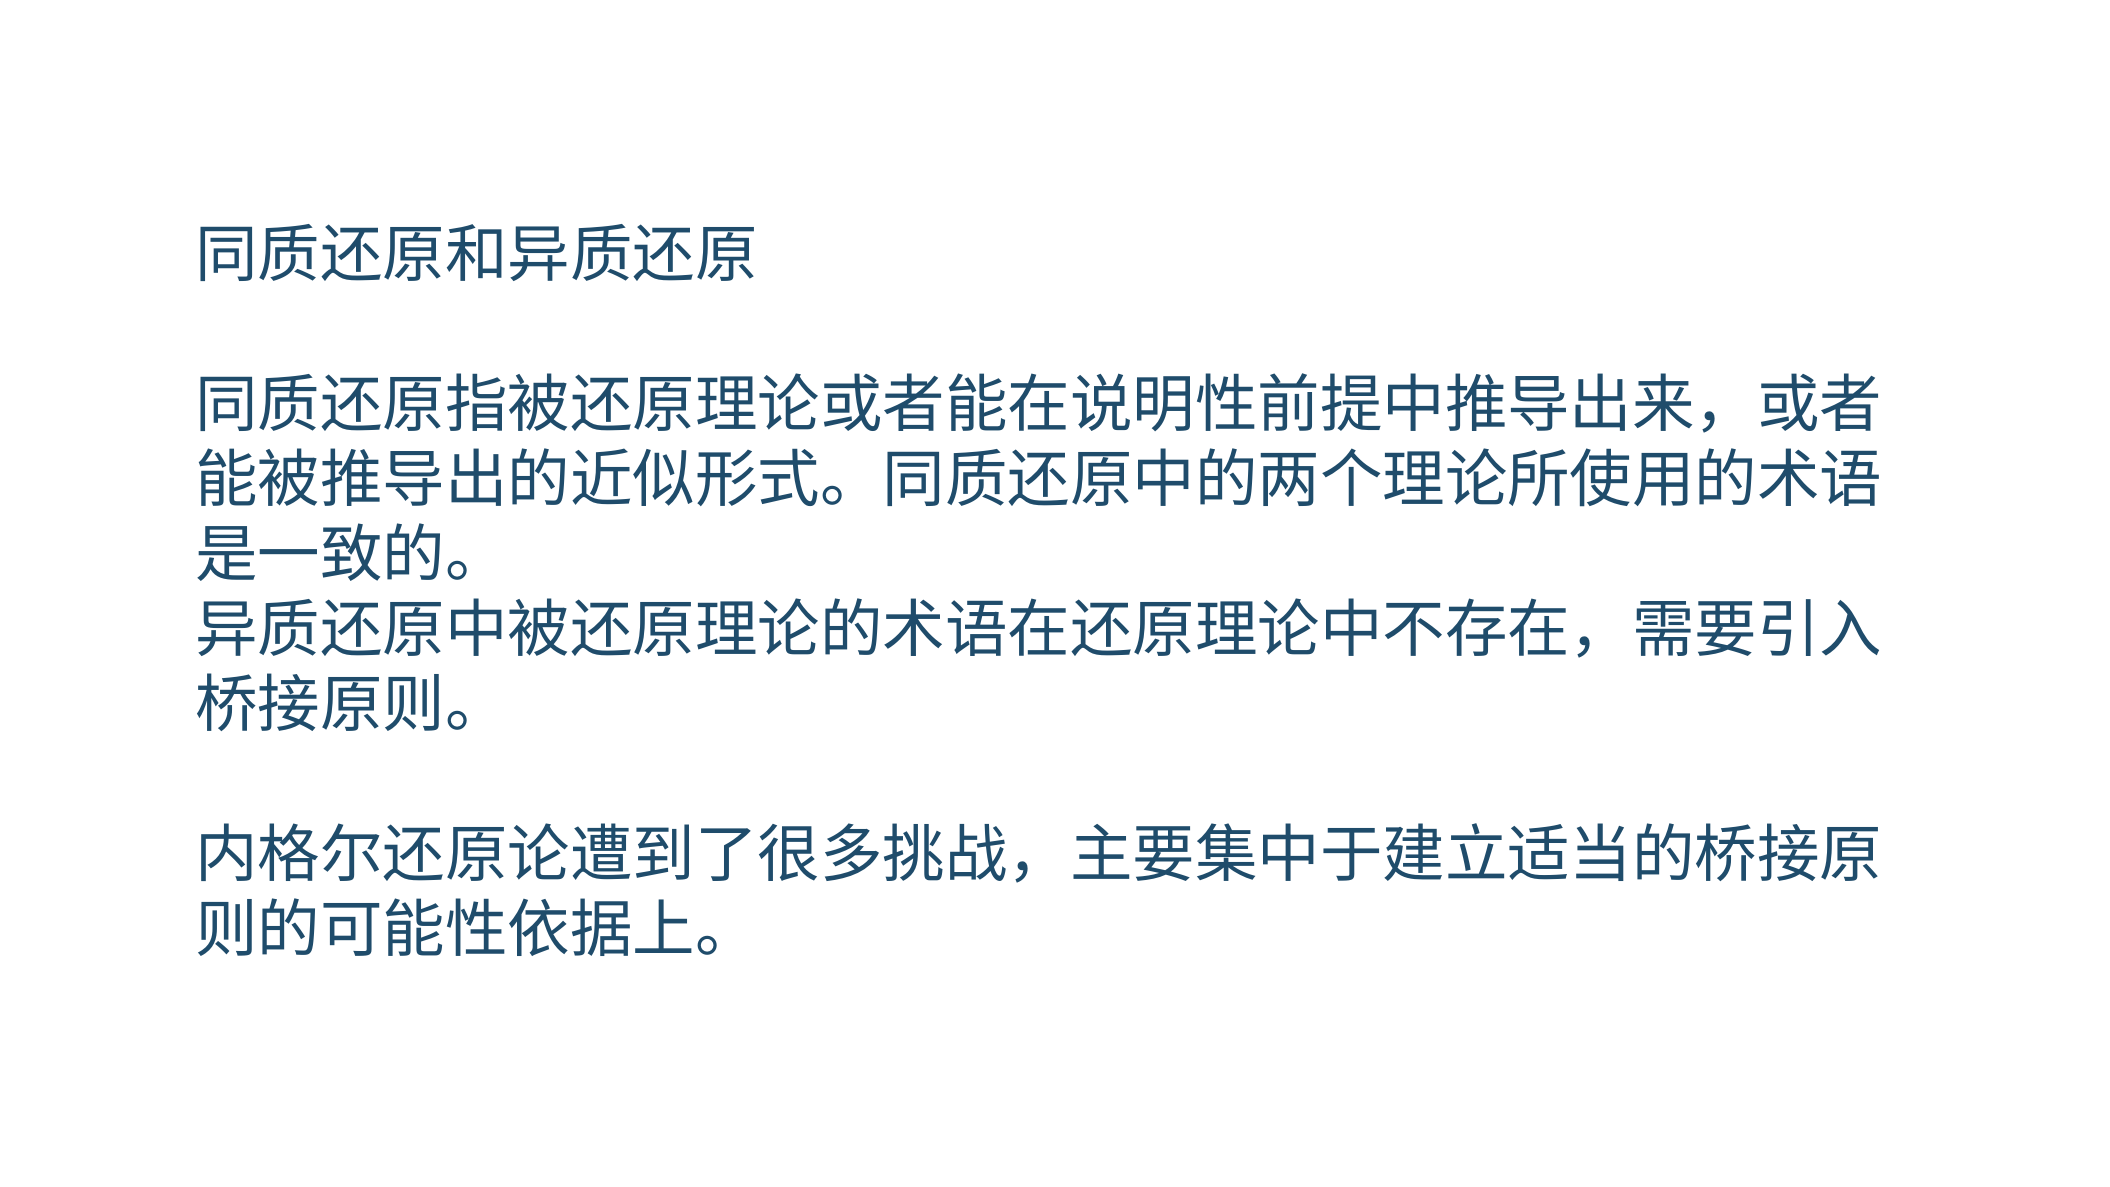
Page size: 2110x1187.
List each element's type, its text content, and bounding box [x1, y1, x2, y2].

text_box 同质还原和异质还原 同质还原指被还原理论或者能在说明性前提中推导出来，或者能被推导出的近似形式。同质还原中的两个理论所使用的术语是一致的。 异质还原中被还原理论的术语在还原理论中不存在，需要引入桥接原则。 内格尔还原论遭到了很多挑战，主要集中于建立适当的桥接原则的可能性依据上。 [180, 206, 1929, 972]
